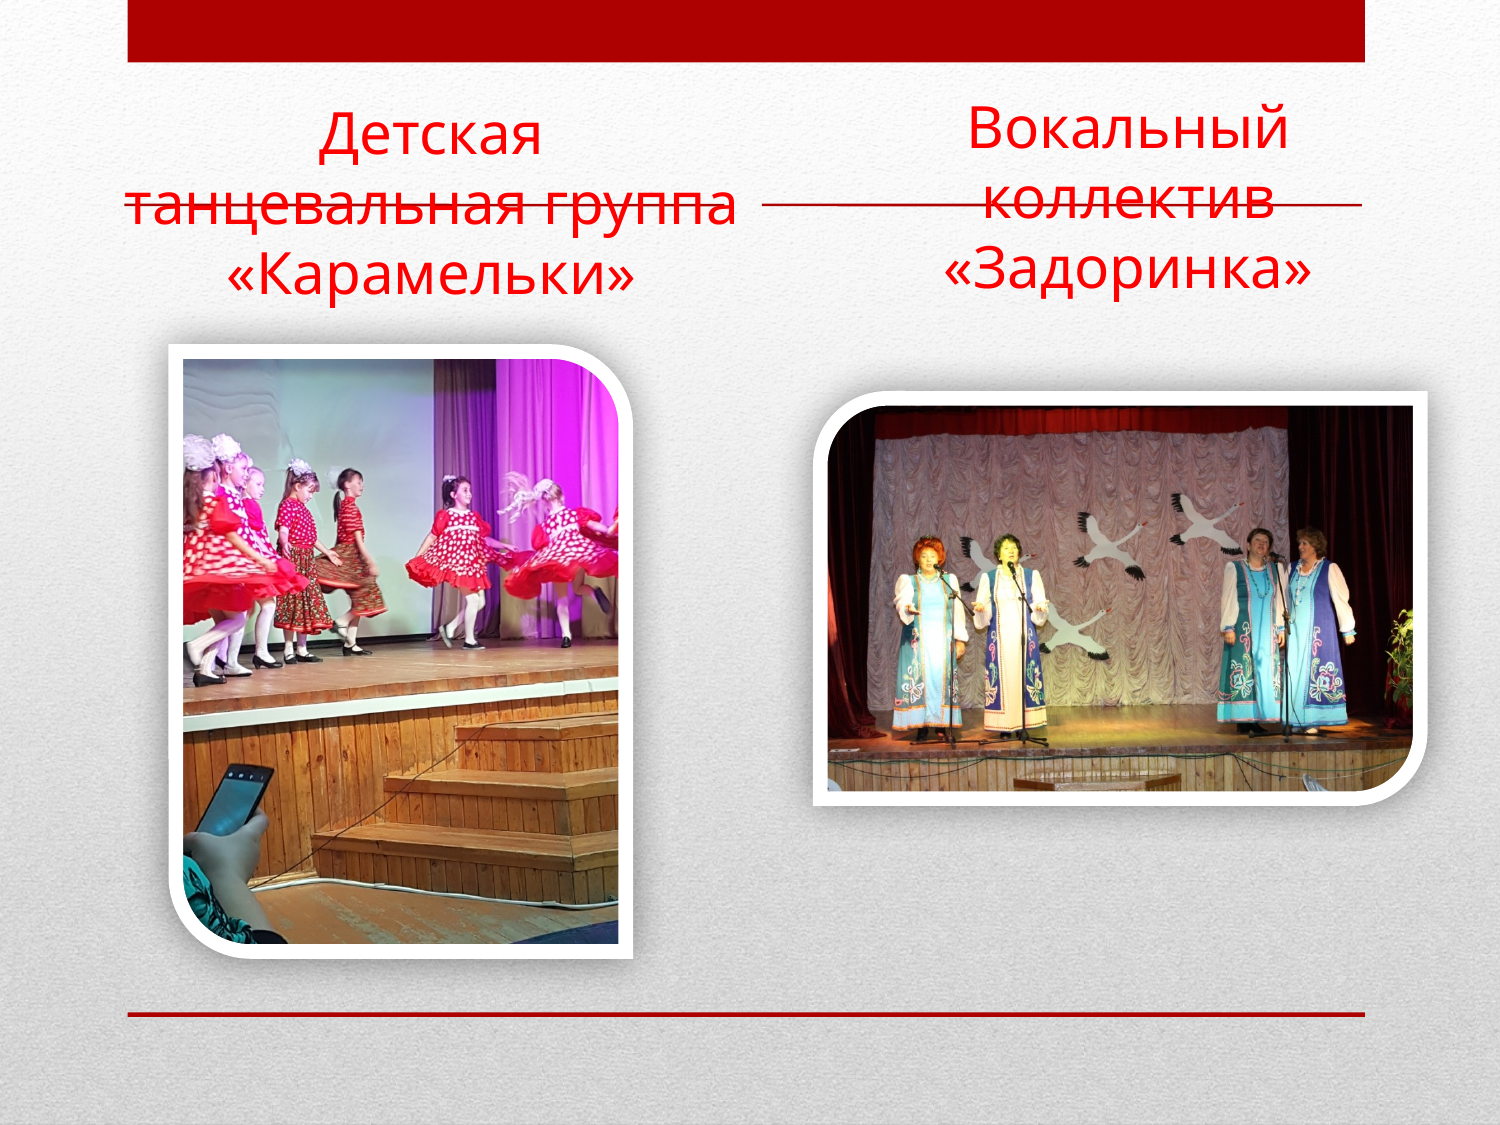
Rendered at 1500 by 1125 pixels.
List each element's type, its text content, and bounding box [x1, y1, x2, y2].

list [819, 397, 1422, 800]
list Детская танцевальная группа «Карамельки» [100, 101, 764, 301]
picture [184, 878, 618, 944]
list Вокальный коллектив «Задоринка» [797, 90, 1460, 301]
picture [184, 359, 618, 425]
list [99, 425, 702, 878]
